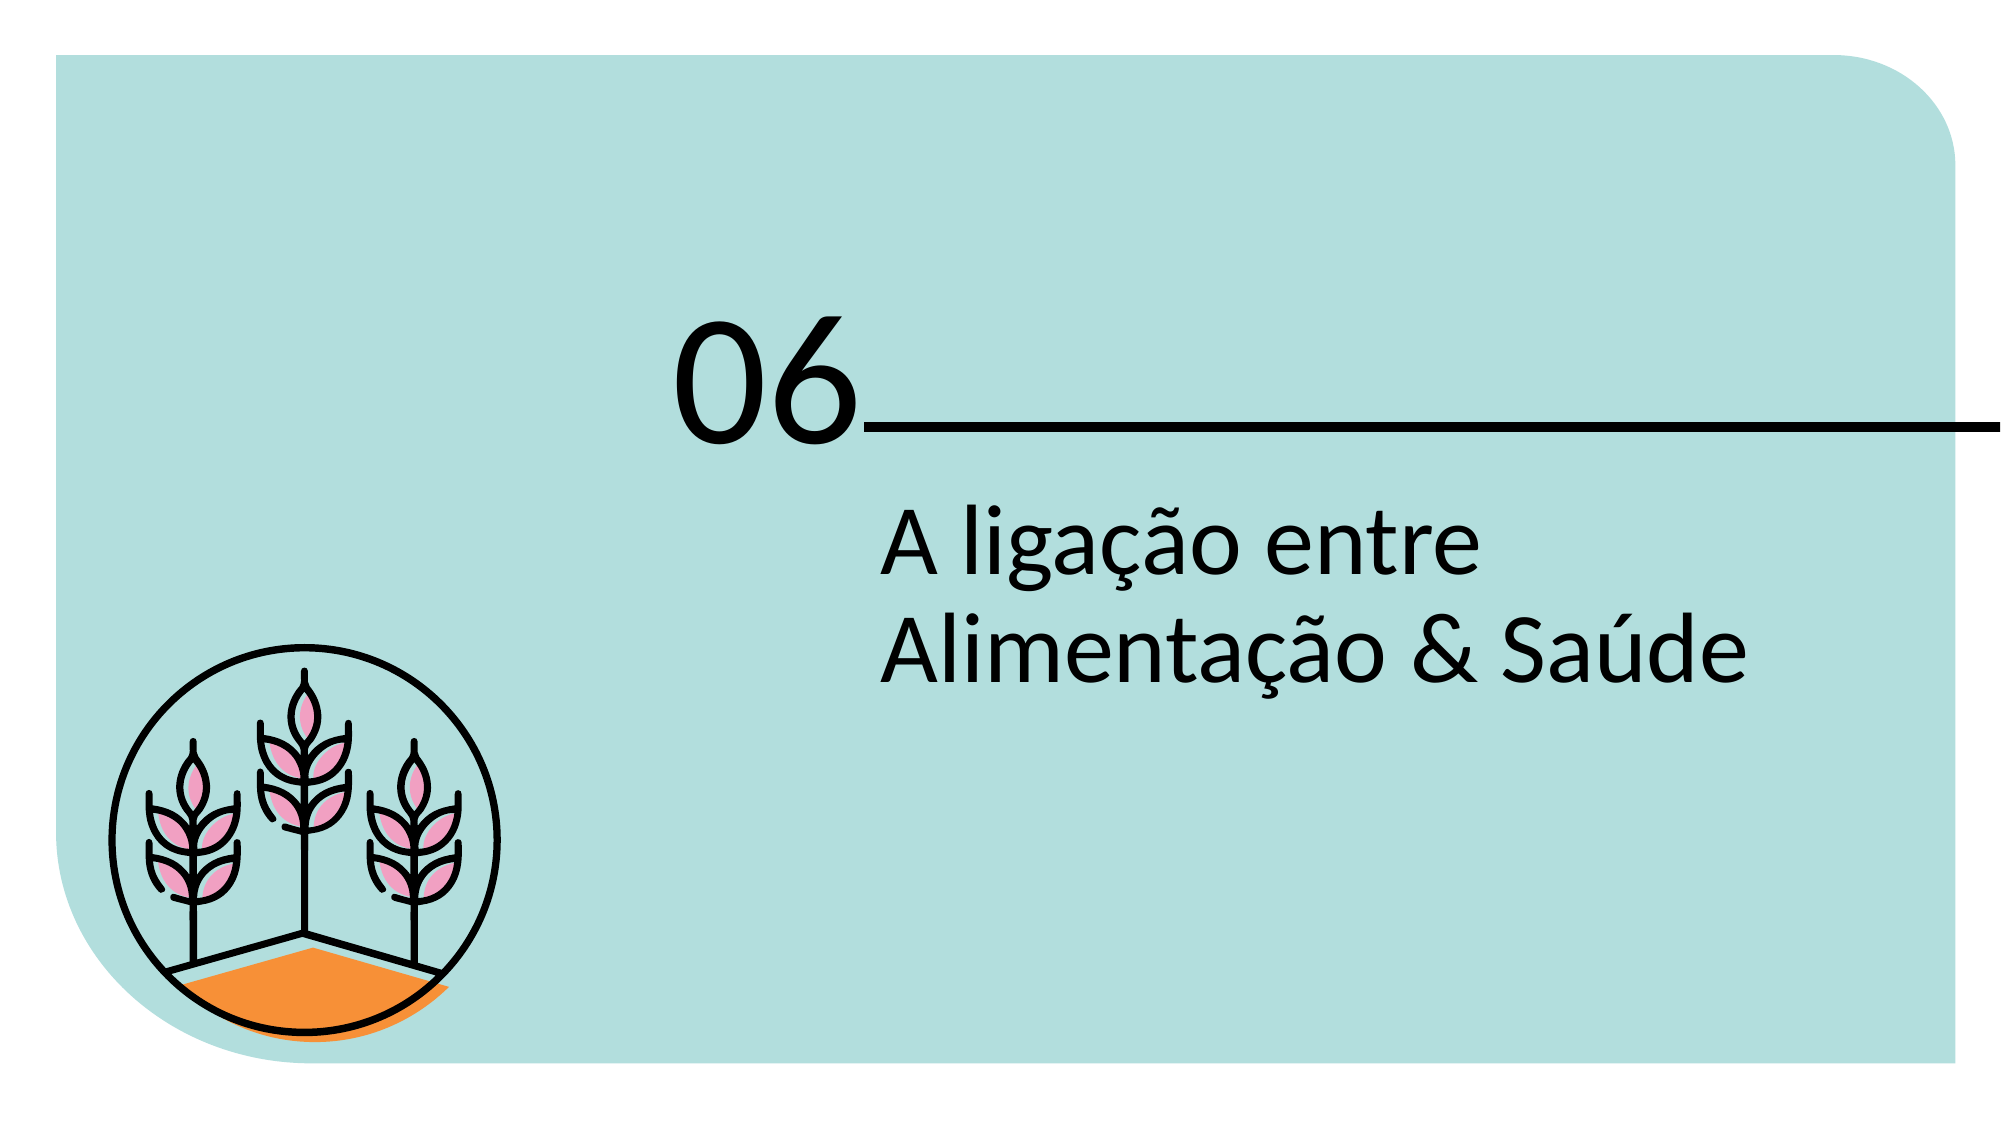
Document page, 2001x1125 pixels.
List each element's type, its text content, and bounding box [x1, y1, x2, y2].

list 06 [658, 274, 998, 370]
list A ligação entre Alimentação & Saúde [865, 480, 1852, 984]
